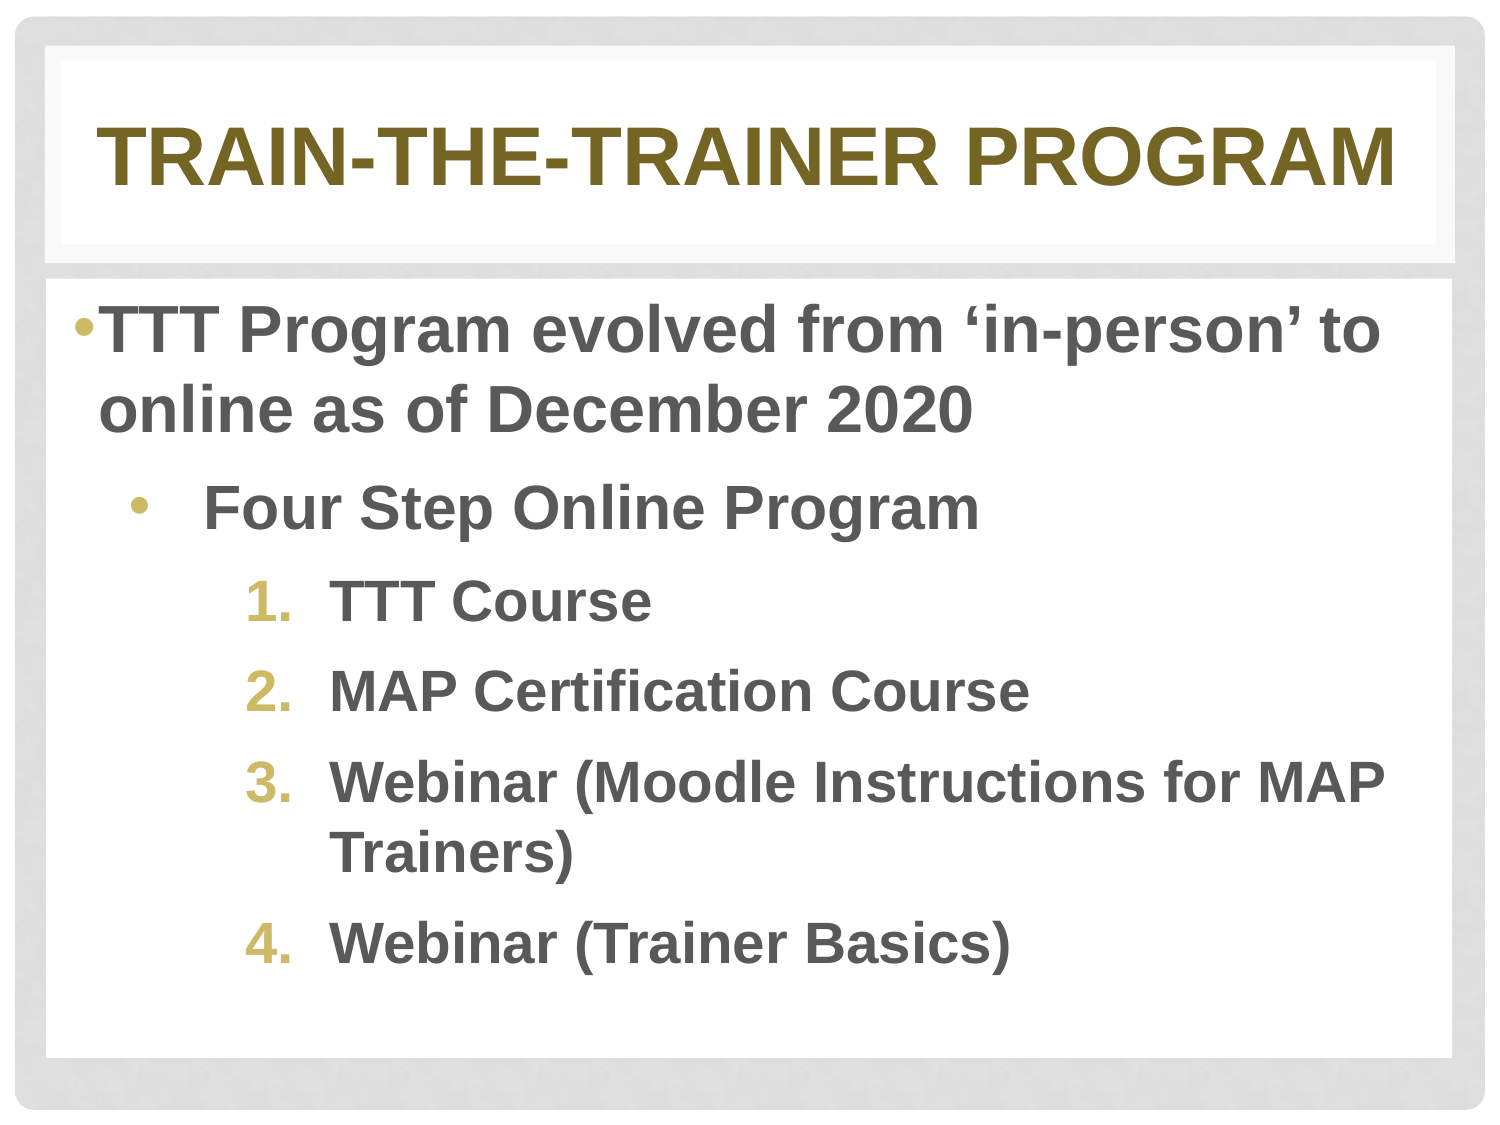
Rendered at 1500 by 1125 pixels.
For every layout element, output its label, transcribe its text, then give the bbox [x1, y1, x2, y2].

list TTT Program evolved from ‘in-person’ to online as of December 2020 Four Step Online Program TTT Course MAP Certification Course Webinar (Moodle Instructions for MAP Trainers) Webinar (Trainer Basics) [45, 278, 1453, 1059]
title Train-the-Trainer PROGRAM [69, 66, 1426, 238]
picture [14, 16, 1485, 1110]
